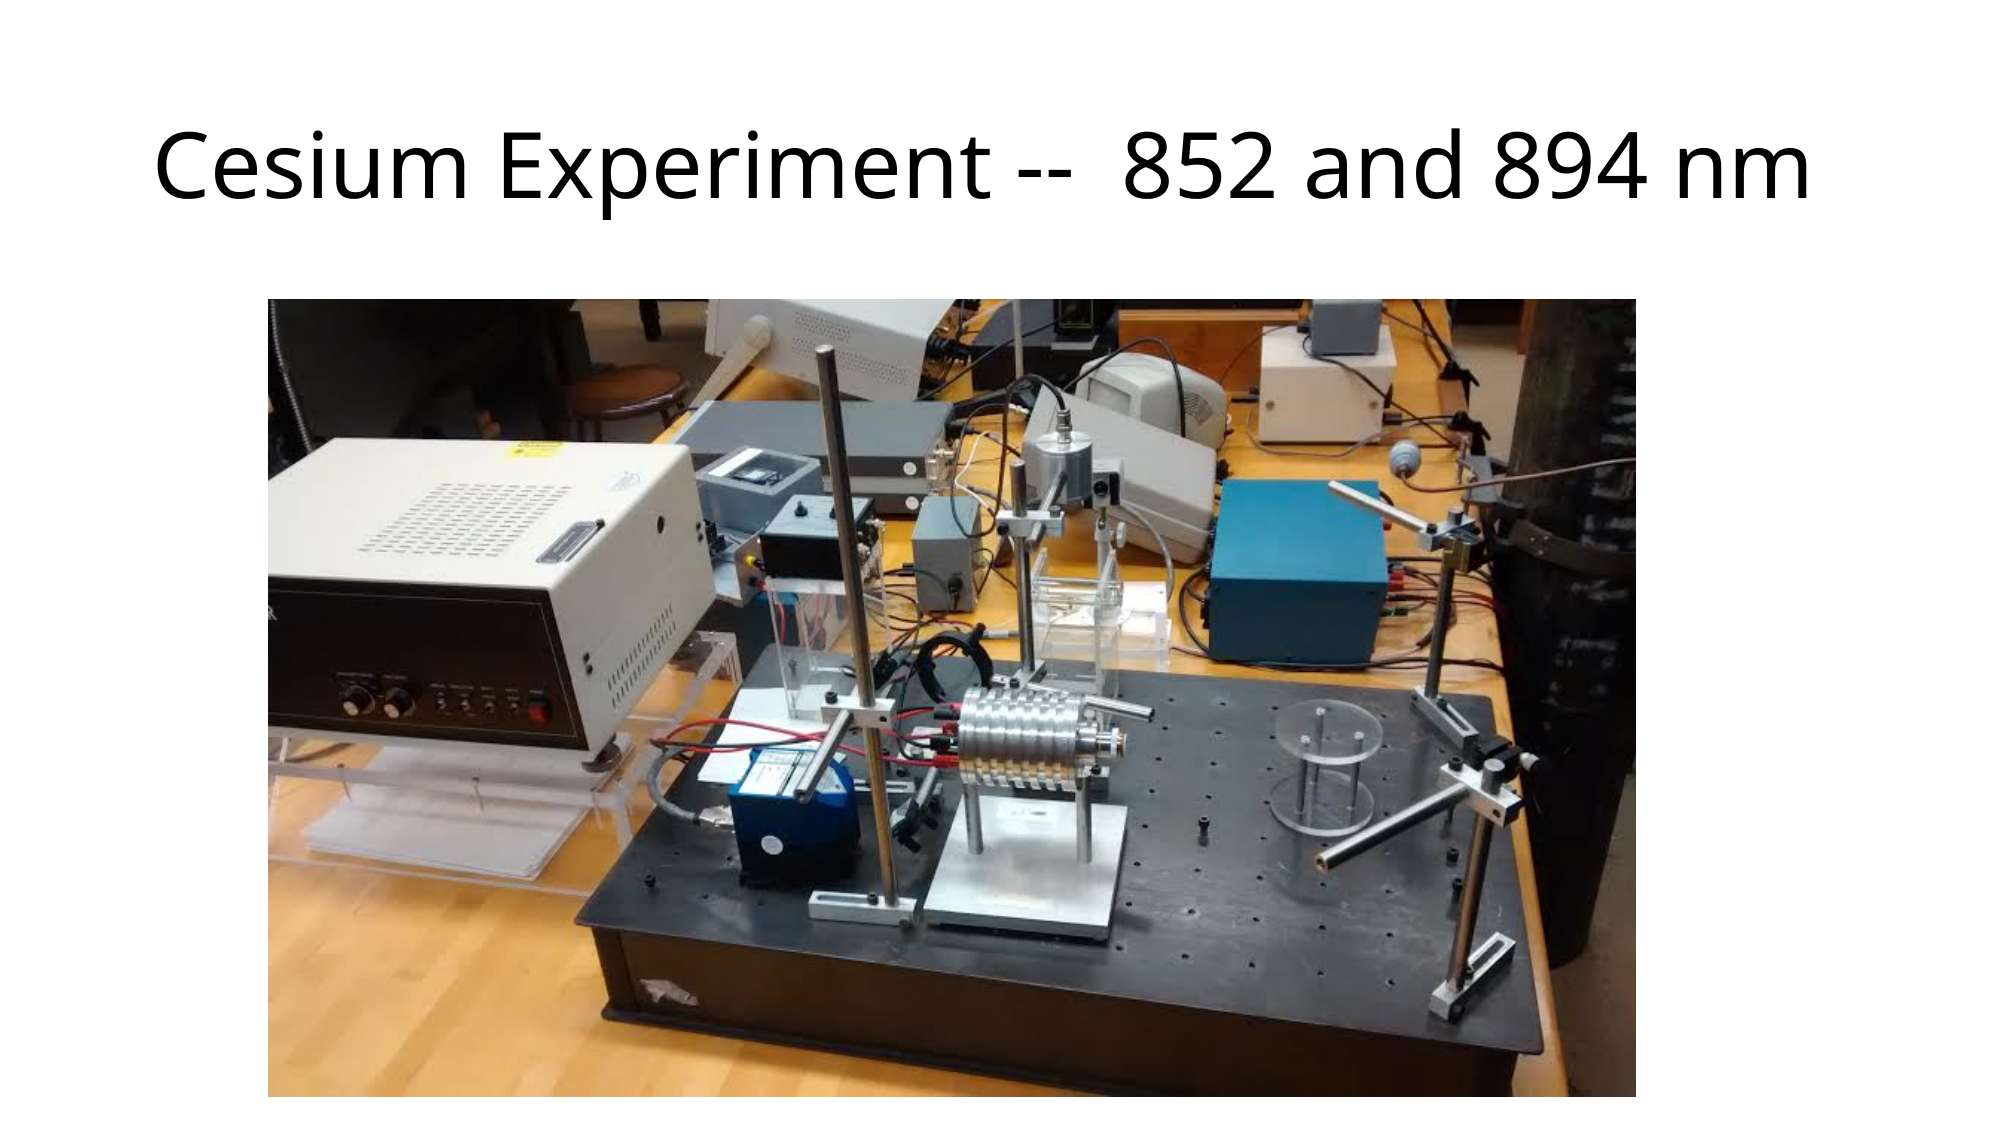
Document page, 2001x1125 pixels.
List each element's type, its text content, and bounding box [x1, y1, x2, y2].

title Cesium Experiment -- 852 and 894 nm [137, 59, 1863, 278]
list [268, 299, 1636, 1097]
